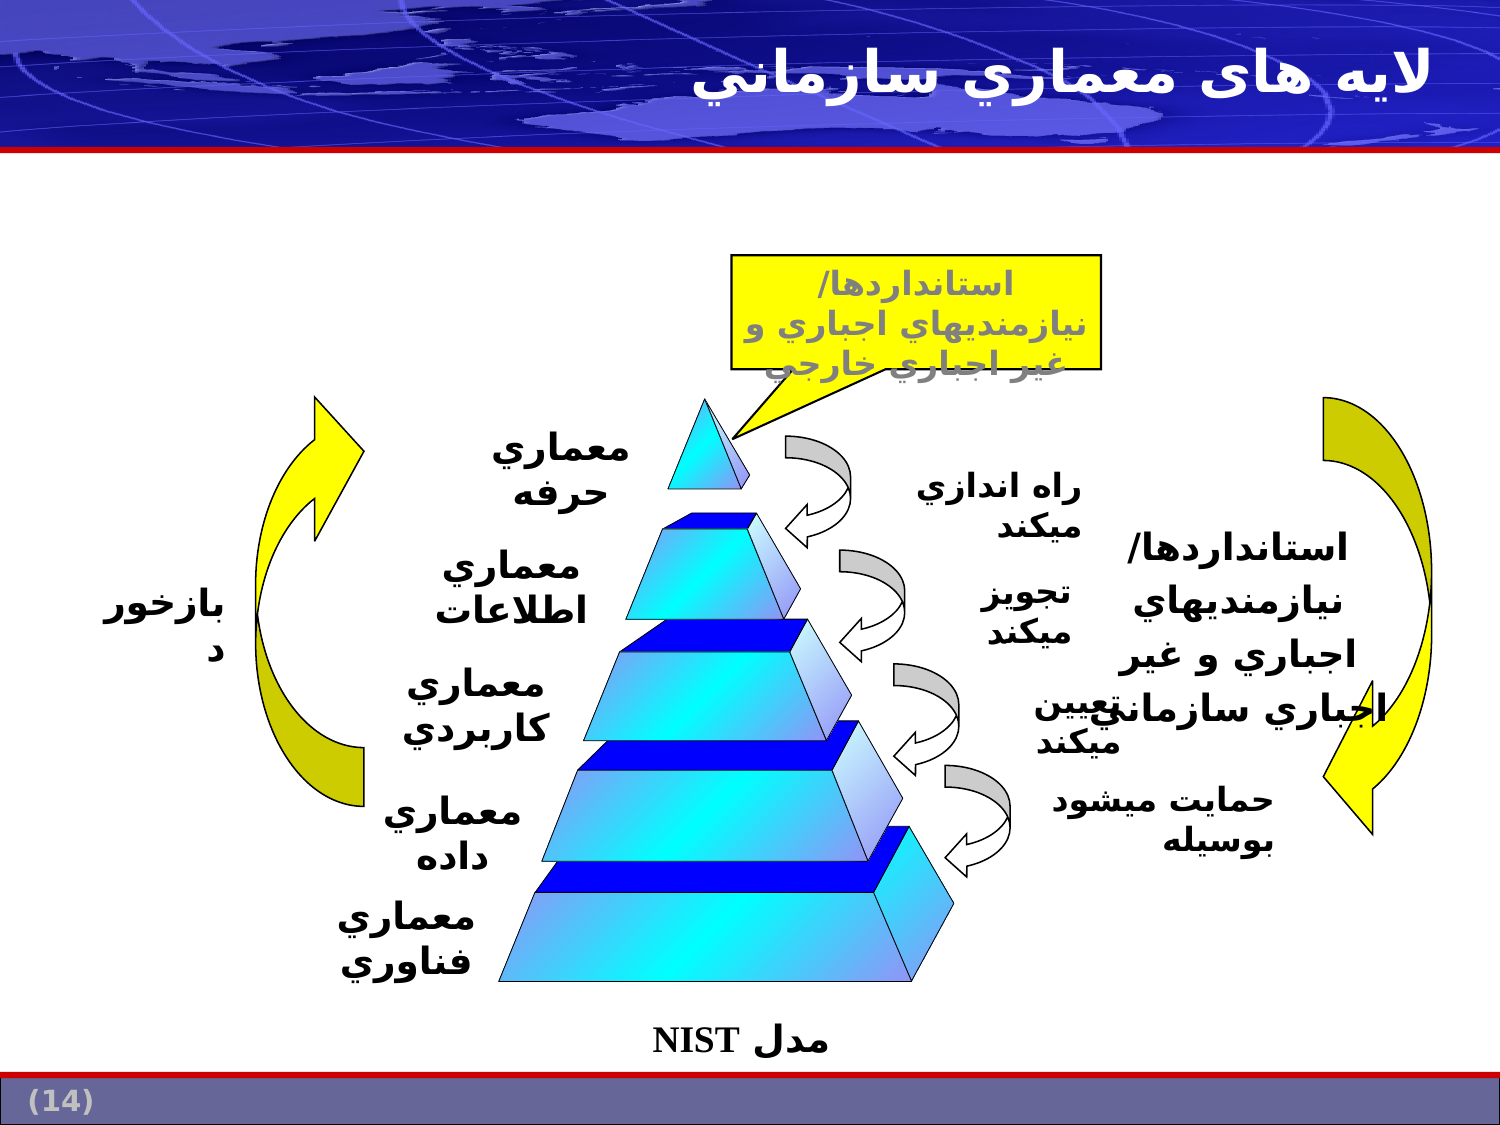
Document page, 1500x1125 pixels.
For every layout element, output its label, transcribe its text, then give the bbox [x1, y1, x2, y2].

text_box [100, 254, 1432, 1071]
slide_number (14) [12, 1074, 126, 1125]
picture [0, 0, 1500, 146]
title لايه های معماري سازماني [0, 18, 1451, 119]
